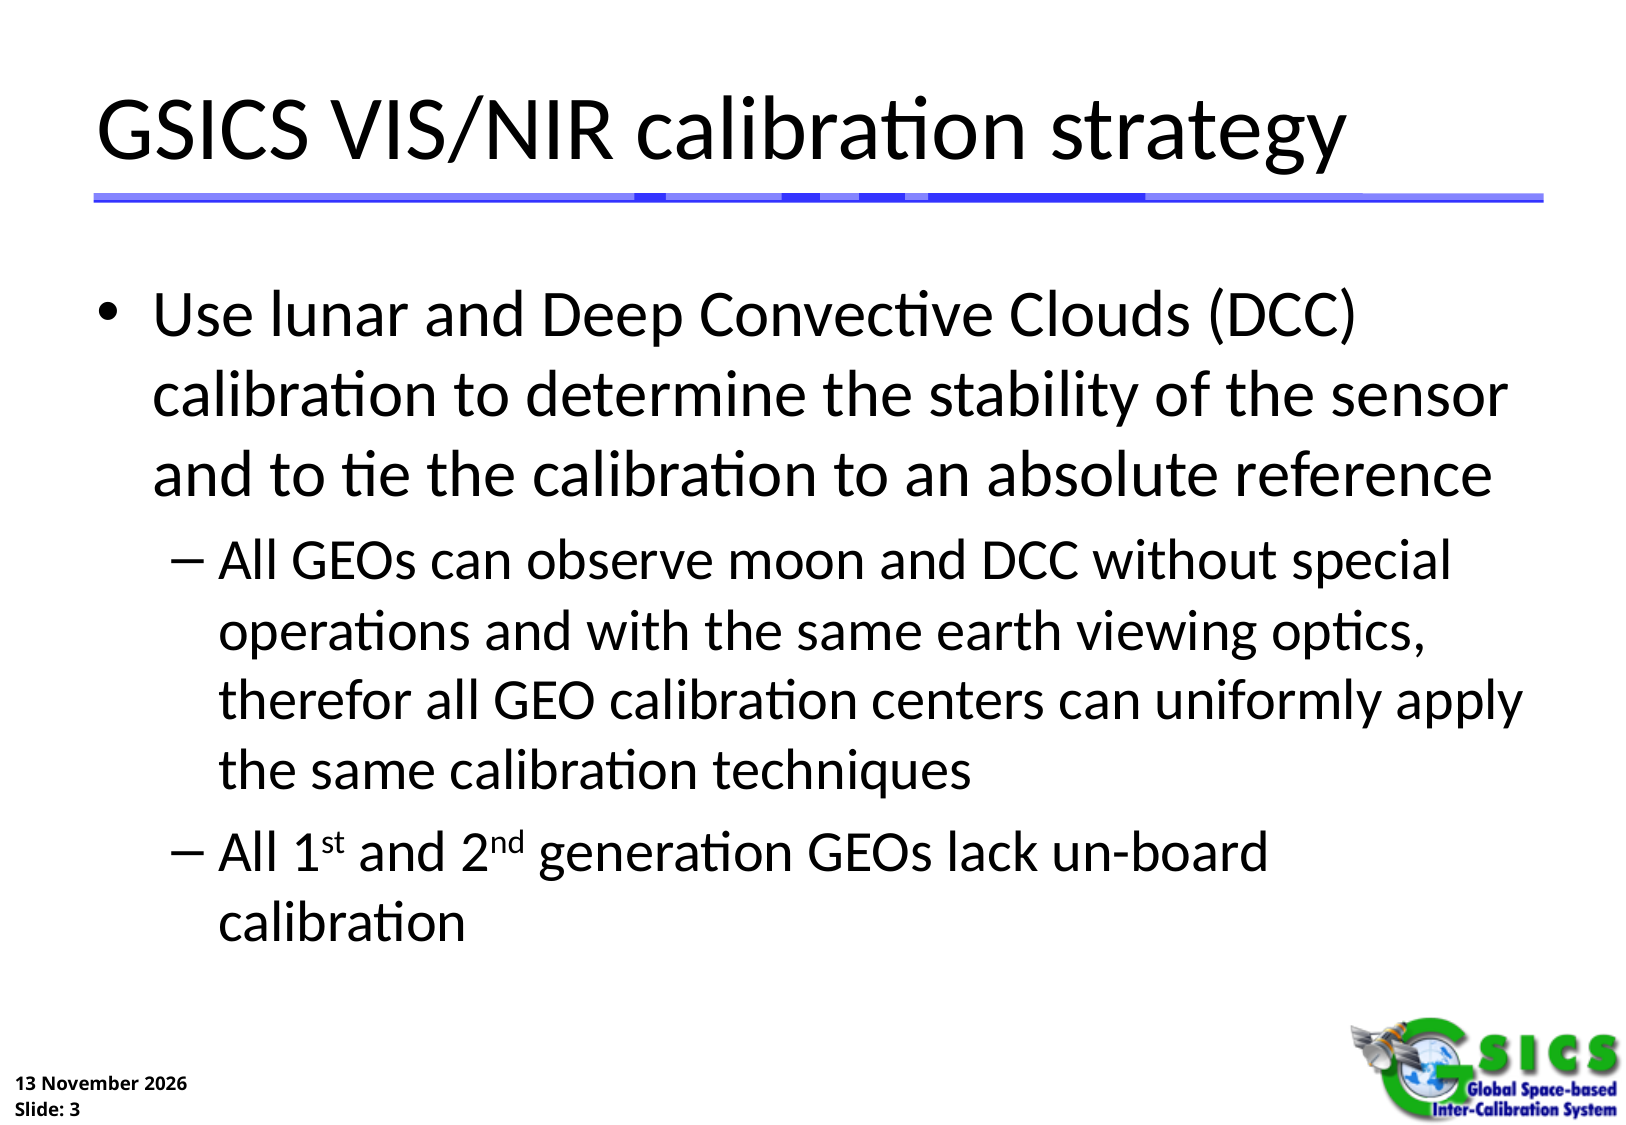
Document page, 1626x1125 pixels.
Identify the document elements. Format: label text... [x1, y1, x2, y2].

title GSICS VIS/NIR calibration strategy [80, 44, 1544, 202]
picture [1343, 1010, 1625, 1125]
list Use lunar and Deep Convective Clouds (DCC) calibration to determine the stability of the sensor and to tie the calibration to an absolute reference All GEOs can observe moon and DCC without special operations and with the same earth viewing optics, therefor all GEO calibration centers can uniformly apply the same calibration techniques All 1st and 2nd generation GEOs lack un-board calibration [80, 262, 1544, 1006]
